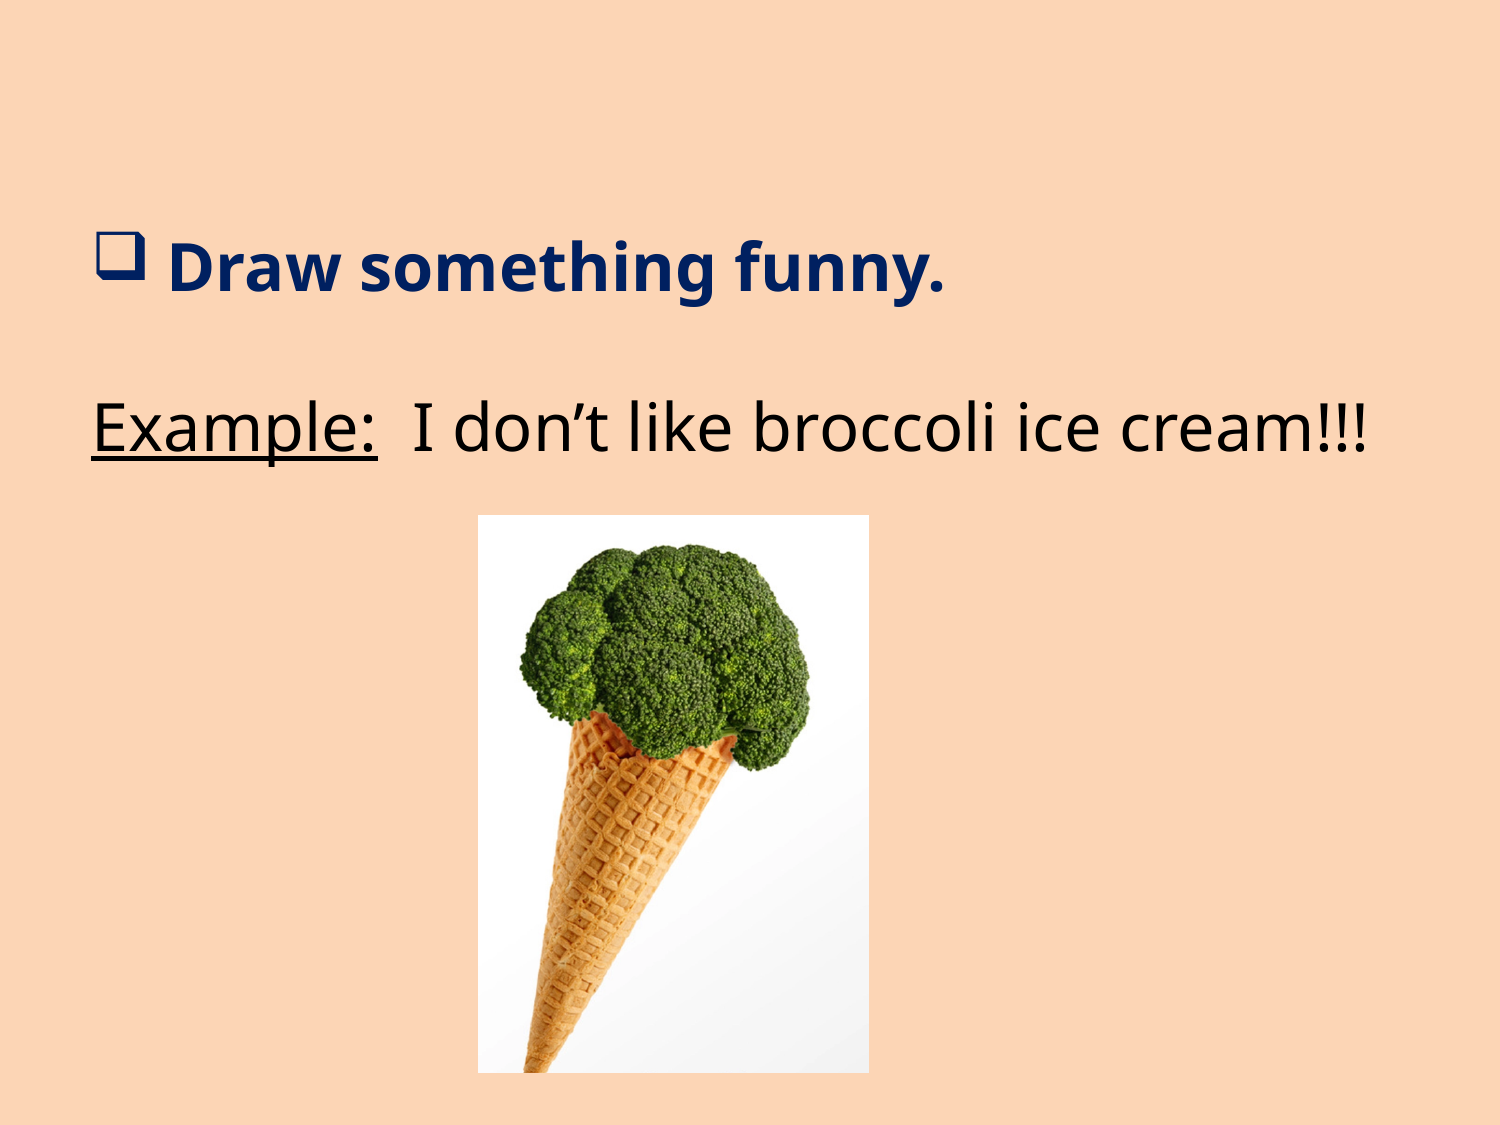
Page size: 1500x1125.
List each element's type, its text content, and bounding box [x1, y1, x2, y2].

picture [478, 514, 869, 1073]
text_box Draw something funny. Example: I don’t like broccoli ice cream!!! [76, 137, 1412, 472]
